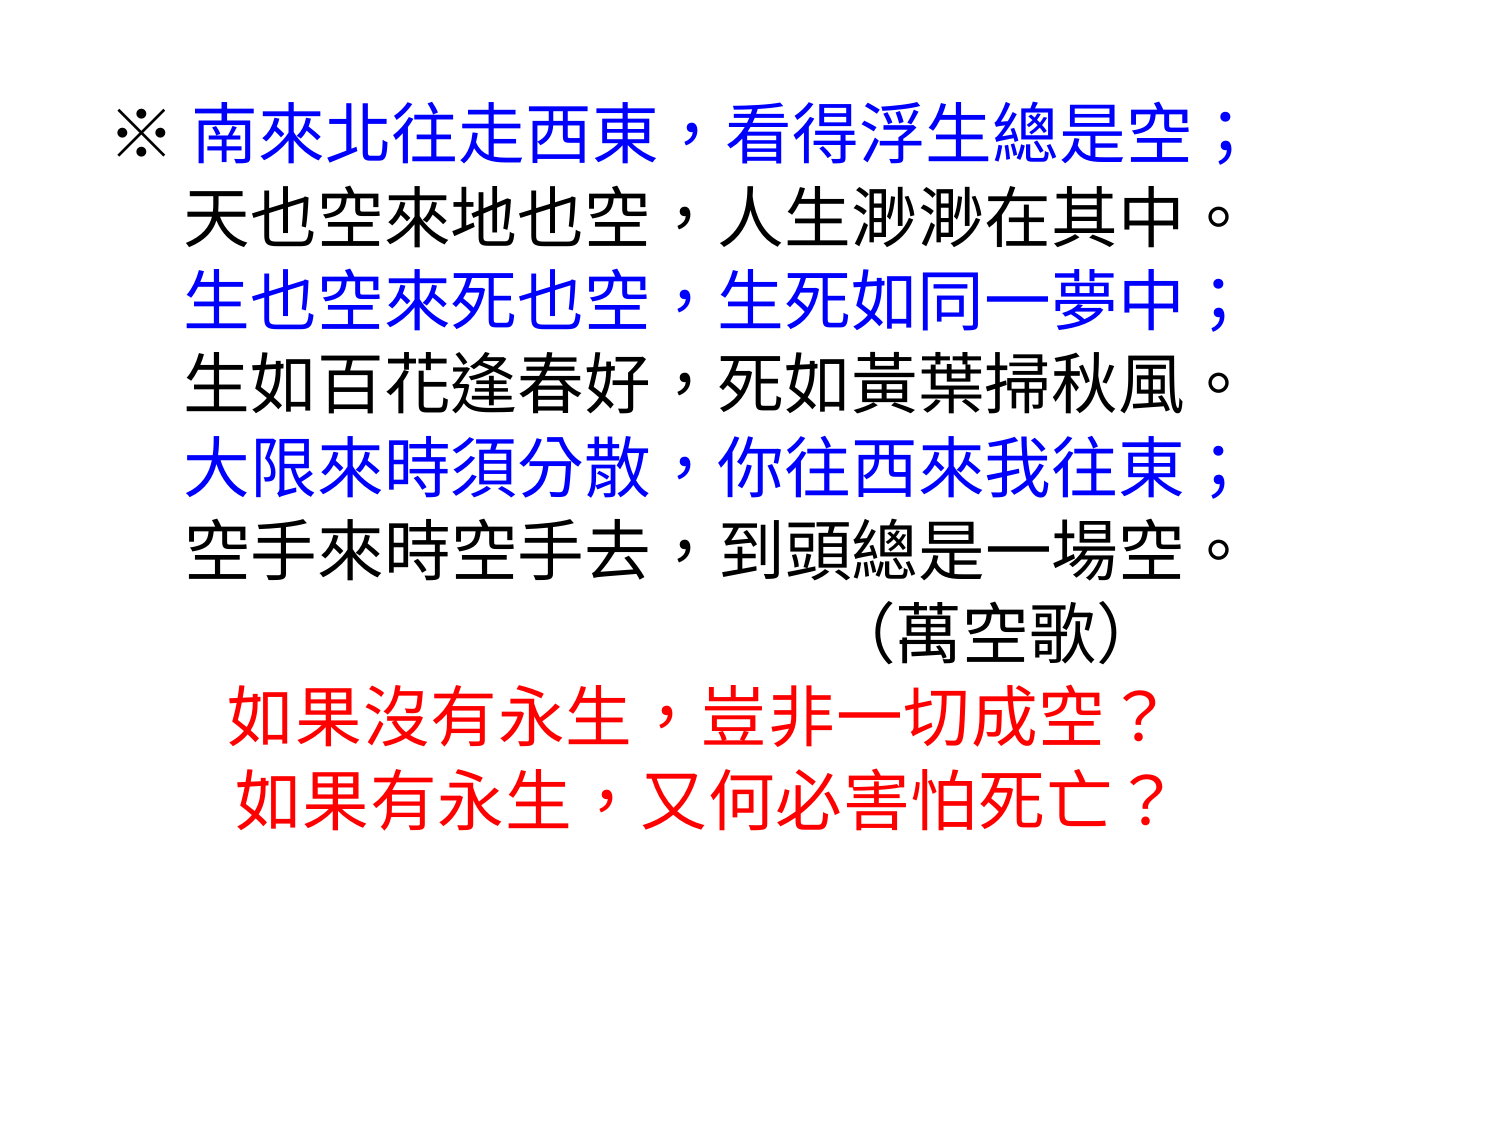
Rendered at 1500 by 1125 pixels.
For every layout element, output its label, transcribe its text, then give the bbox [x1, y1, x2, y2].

text_box ※南來北往走西東，看得浮生總是空； 天也空來地也空，人生渺渺在其中。 生也空來死也空，生死如同一夢中； 生如百花逢春好，死如黃葉掃秋風。 大限來時須分散，你往西來我往東； 空手來時空手去，到頭總是一場空。 （萬空歌） 如果沒有永生，豈非一切成空？ 如果有永生，又何必害怕死亡？ [0, 0, 1500, 846]
